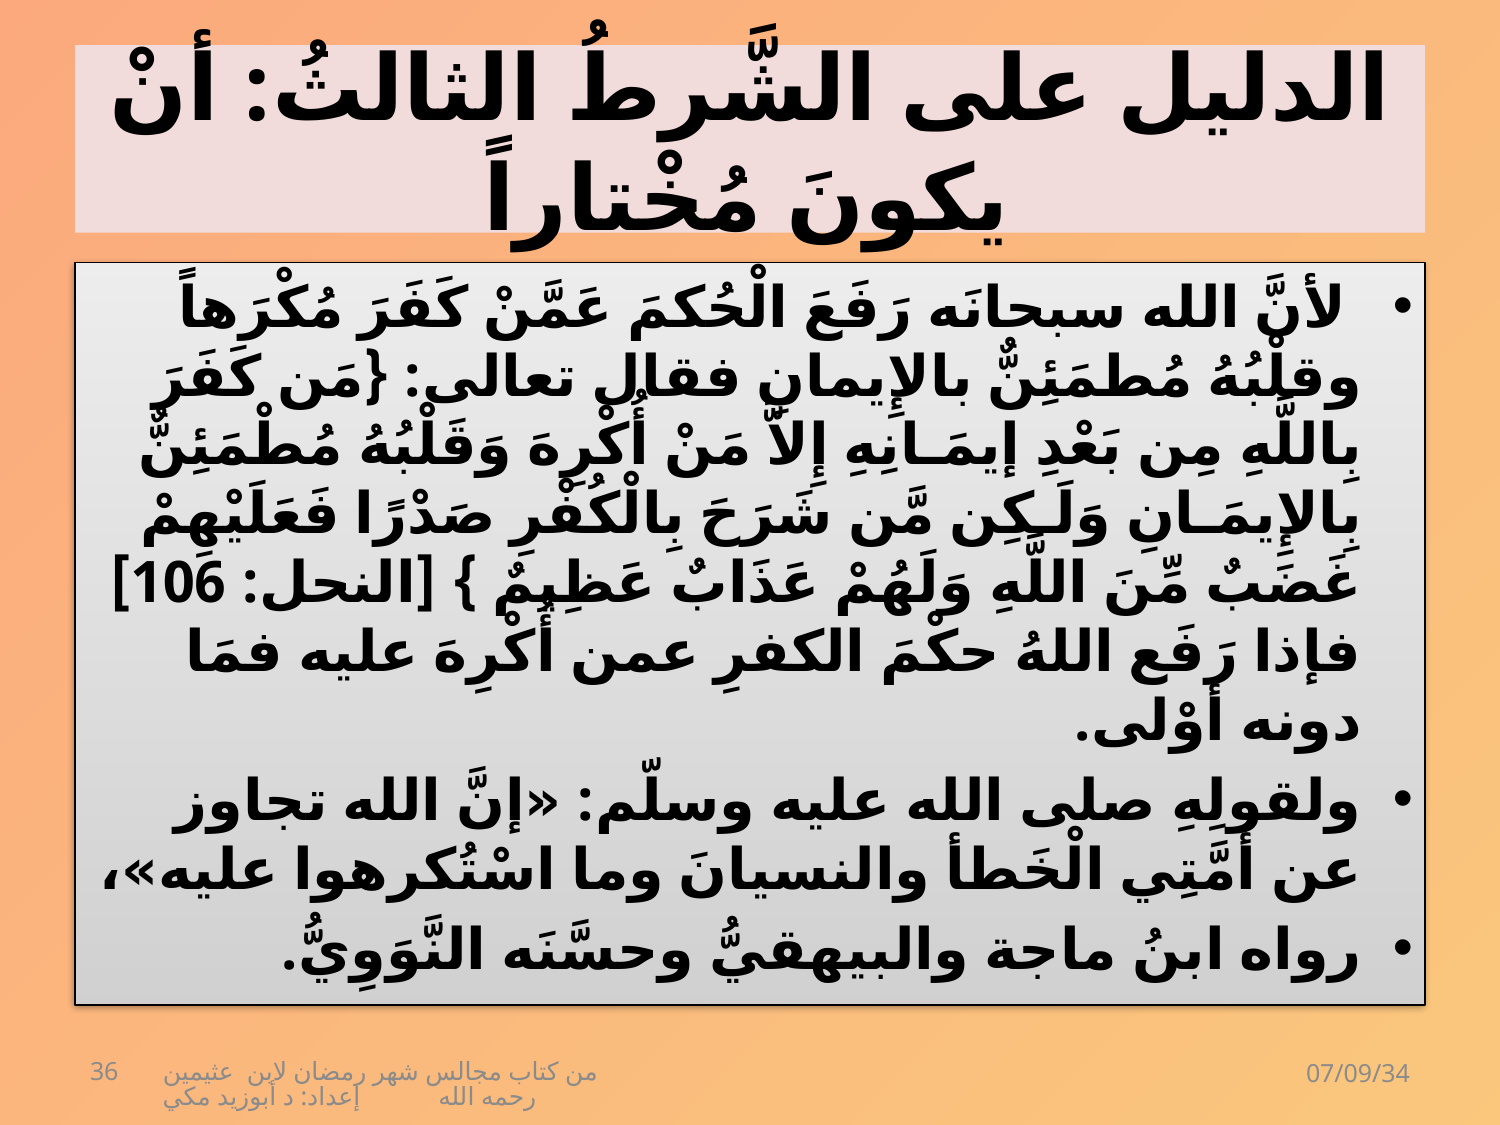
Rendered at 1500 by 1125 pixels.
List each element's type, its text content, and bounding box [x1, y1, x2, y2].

footer من كتاب مجالس شهر رمضان لابن عثيمين رحمه الله إعداد: د أبوزيد مكي [512, 1042, 988, 1103]
list لأنَّ الله سبحانَه رَفَعَ الْحُكمَ عَمَّنْ كَفَرَ مُكْرَهاً وقلْبُهُ مُطمَئِنٌّ بالإِيمانِ فقال تعالى: {مَن كَفَرَ بِاللَّهِ مِن بَعْدِ إيمَـانِهِ إِلاَّ مَنْ أُكْرِهَ وَقَلْبُهُ مُطْمَئِنٌّ بِالإِيمَـانِ وَلَـكِن مَّن شَرَحَ بِالْكُفْرِ صَدْرًا فَعَلَيْهِمْ غَضَبٌ مِّنَ اللَّهِ وَلَهُمْ عَذَابٌ عَظِيمٌ } [النحل: 106] فإذا رَفَع اللهُ حكْمَ الكفرِ عمن أُكْرِهَ عليه فمَا دونه أوْلى. ولقولِهِ صلى الله عليه وسلّم: «إنَّ الله تجاوز عن أمَّتِي الْخَطأ والنسيانَ وما اسْتُكرهوا عليه»، رواه ابنُ ماجة والبيهقيُّ وحسَّنَه النَّوَوِيُّ. [74, 262, 1426, 1006]
slide_number 36 [75, 1042, 425, 1103]
title الدليل على الشَّرطُ الثالثُ: أنْ يكونَ مُخْتاراً [75, 45, 1425, 233]
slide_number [1074, 1042, 1425, 1103]
